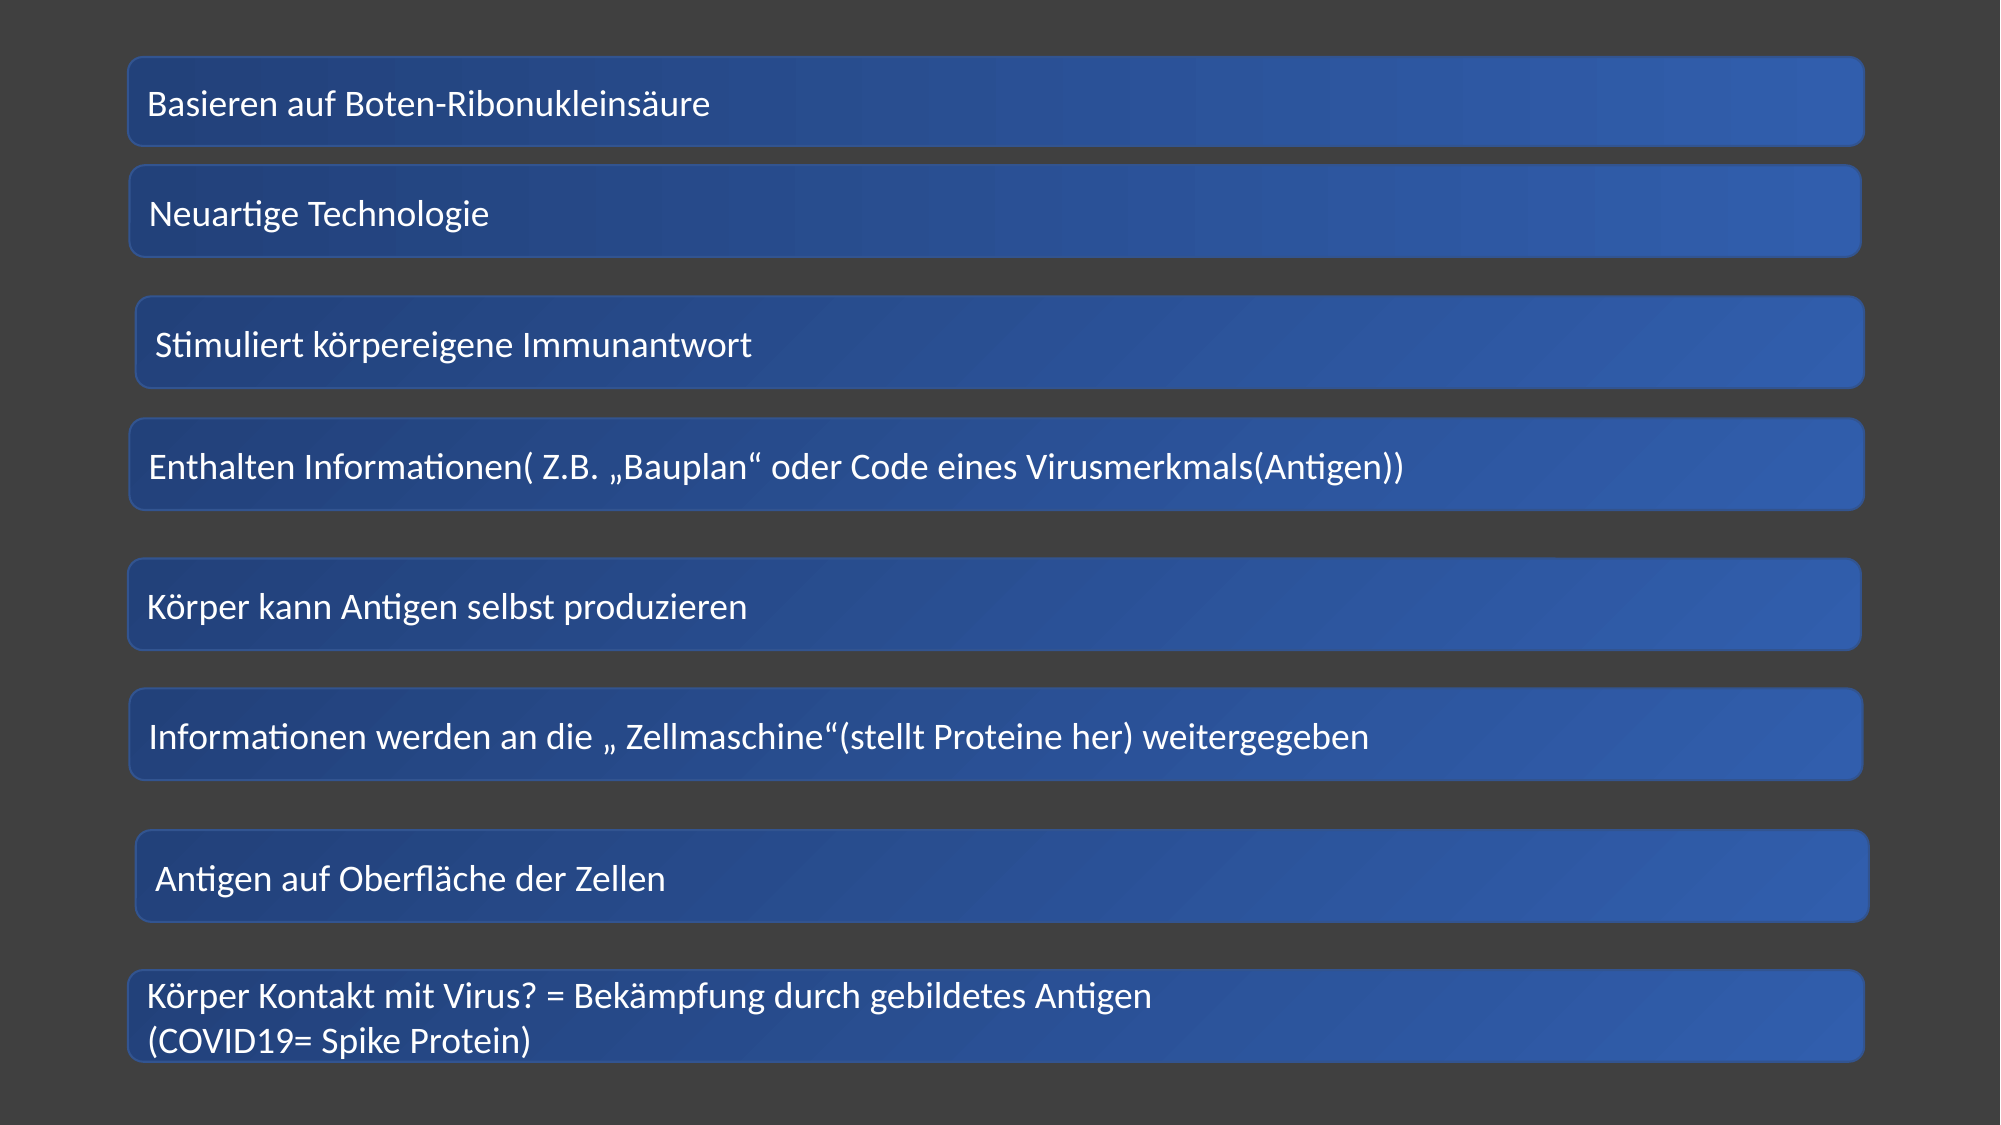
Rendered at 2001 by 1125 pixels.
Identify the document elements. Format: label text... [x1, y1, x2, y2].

text_box Körper kann Antigen selbst produzieren [126, 557, 1862, 652]
text_box Enthalten Informationen( Z.B. „Bauplan“ oder Code eines Virusmerkmals(Antigen)) [128, 417, 1866, 512]
text_box Basieren auf Boten-Ribonukleinsäure [126, 55, 1866, 147]
text_box Informationen werden an die „ Zellmaschine“(stellt Proteine her) weitergegeben [128, 687, 1864, 782]
text_box Neuartige Technologie [128, 164, 1862, 258]
text_box Antigen auf Oberfläche der Zellen [134, 829, 1870, 923]
text_box Körper Kontakt mit Virus? = Bekämpfung durch gebildetes Antigen (COVID19= Spike Protein) [126, 969, 1866, 1063]
text_box Stimuliert körpereigene Immunantwort [134, 295, 1866, 390]
